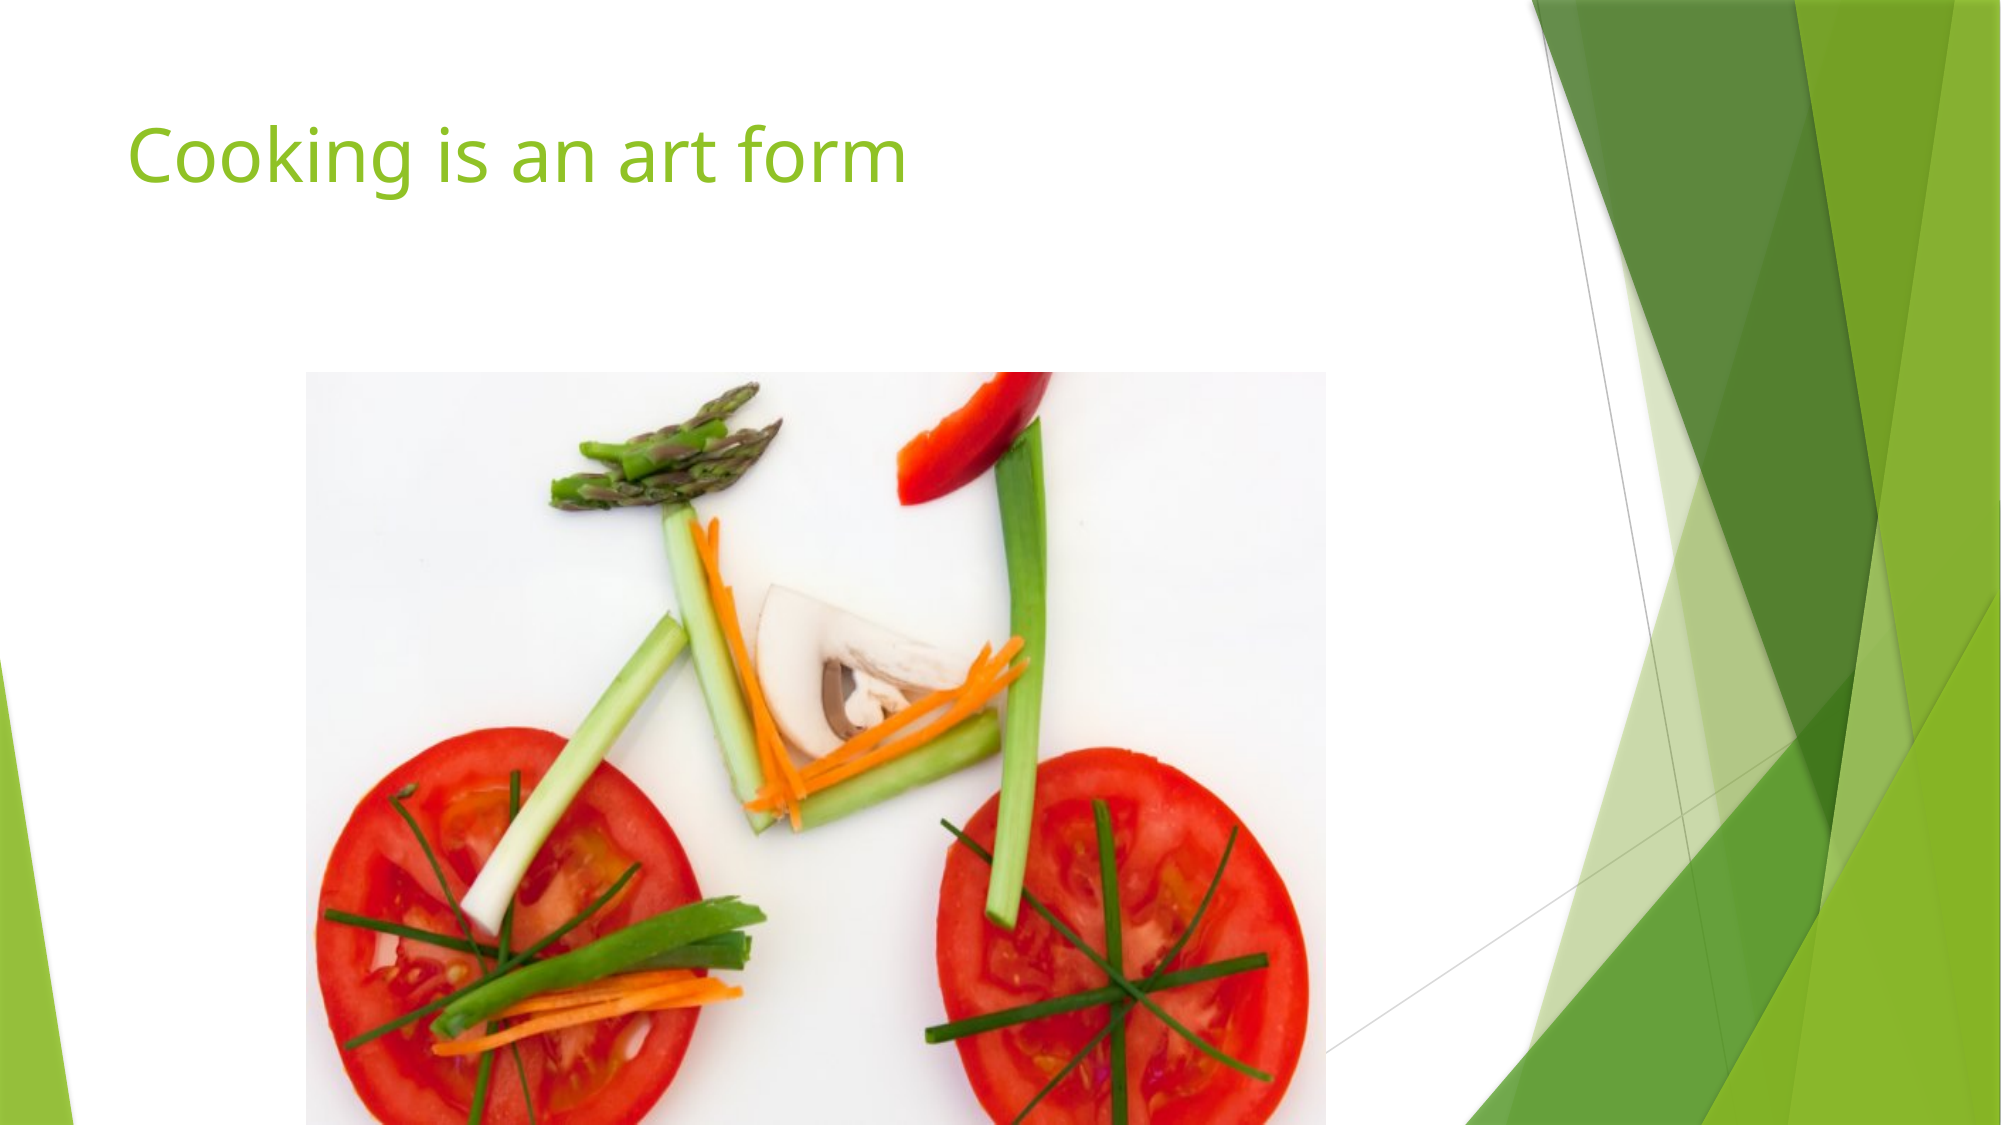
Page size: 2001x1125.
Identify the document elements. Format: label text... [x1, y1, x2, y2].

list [306, 371, 1327, 1125]
title Cooking is an art form [111, 99, 1522, 317]
